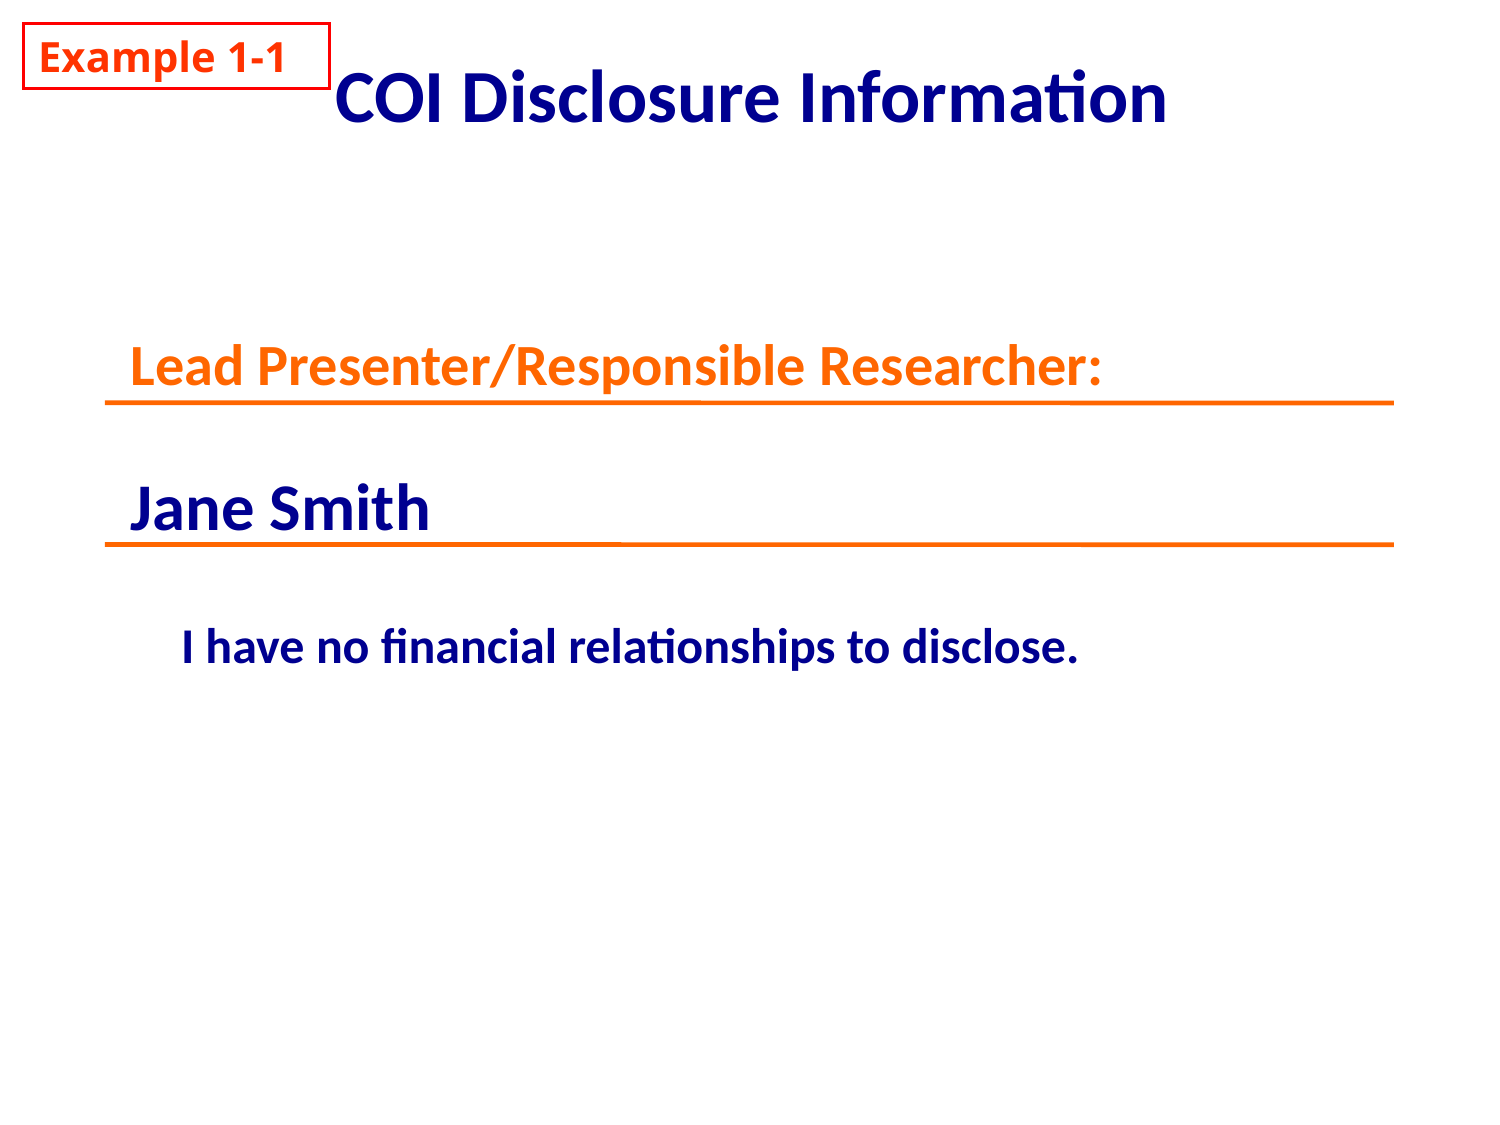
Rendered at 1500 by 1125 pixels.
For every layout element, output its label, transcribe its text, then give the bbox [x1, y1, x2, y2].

text_box Lead Presenter/Responsible Researcher: [115, 320, 1383, 401]
text_box Jane Smith [115, 456, 1383, 542]
text_box I have no financial relationships to disclose. [166, 627, 1333, 716]
title COI Disclosure Information [90, 35, 1415, 149]
text_box Example 1-1 [23, 23, 330, 89]
